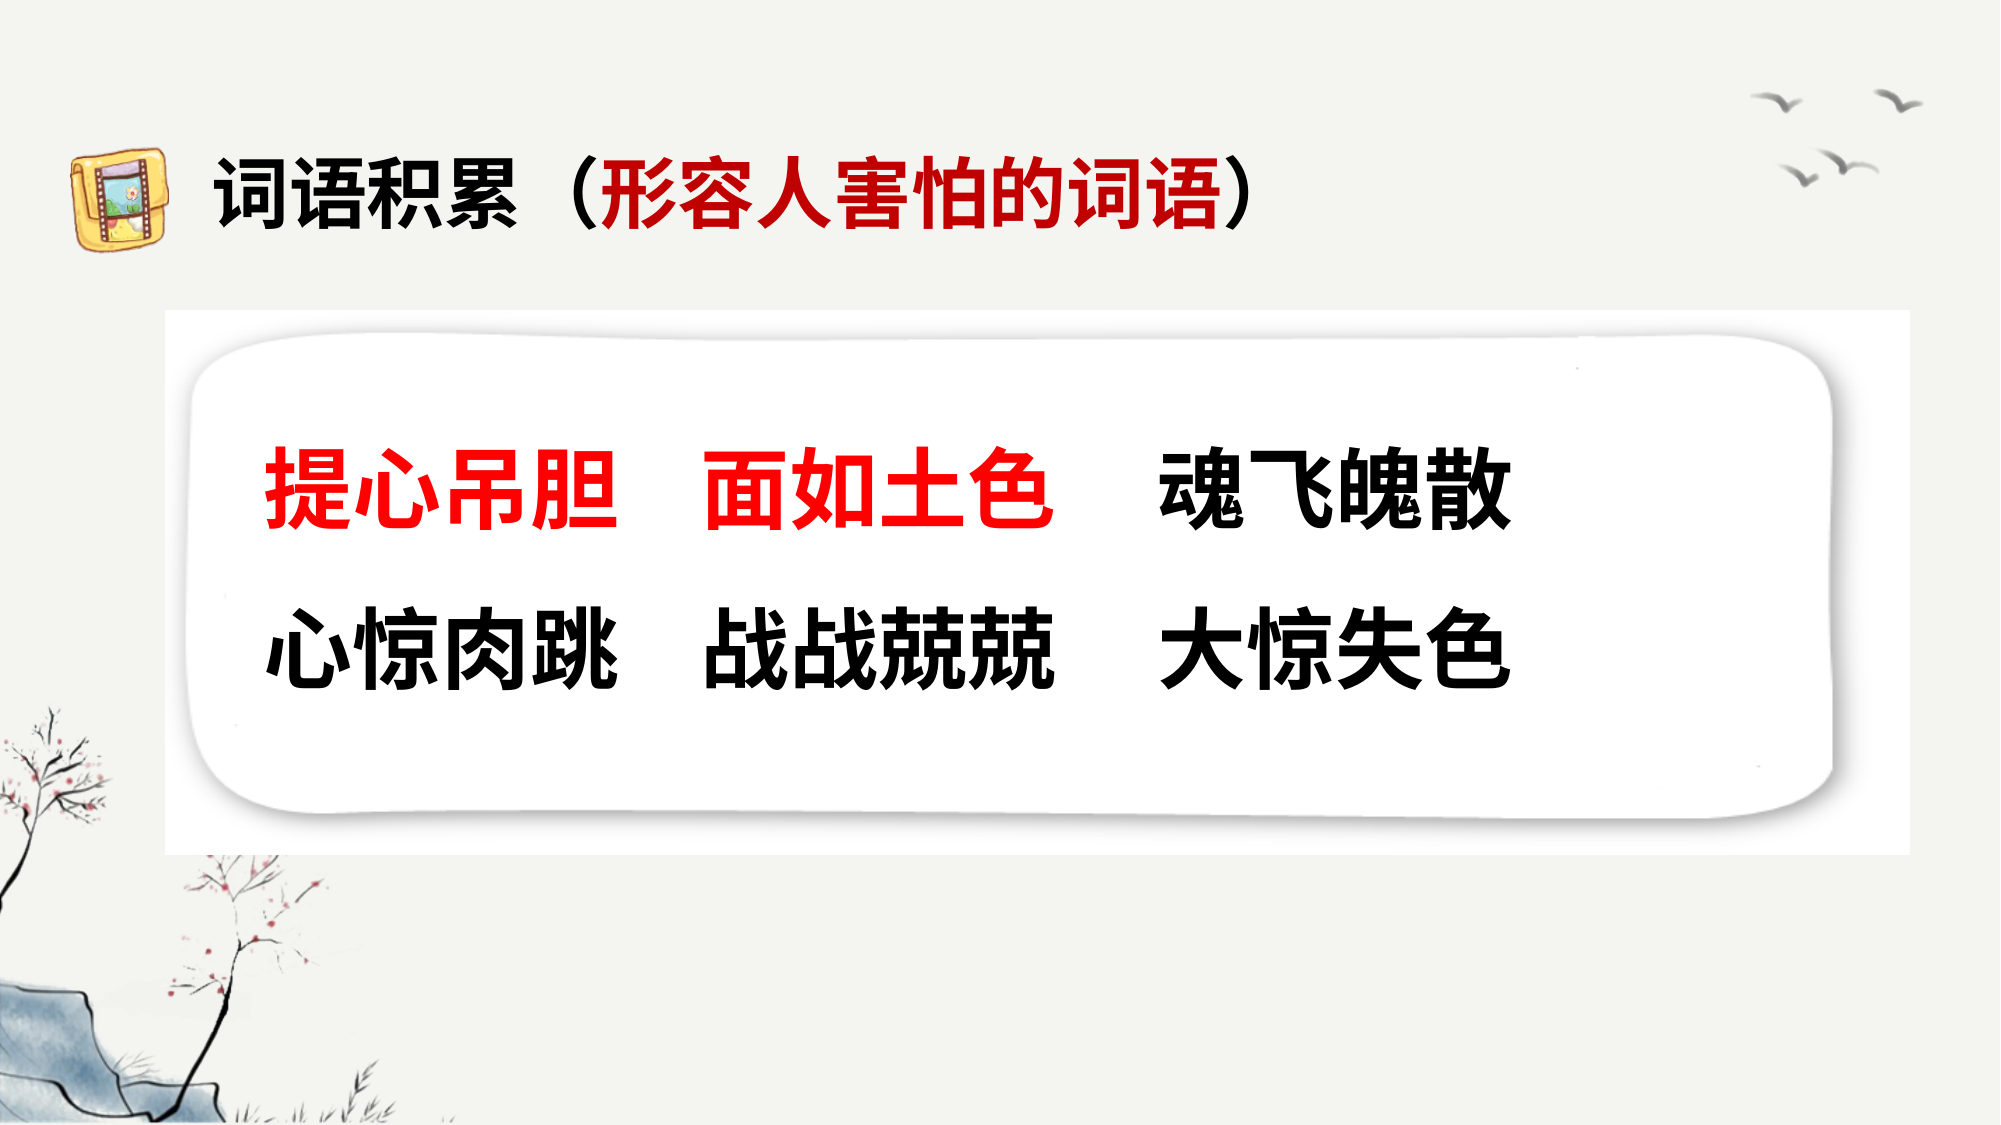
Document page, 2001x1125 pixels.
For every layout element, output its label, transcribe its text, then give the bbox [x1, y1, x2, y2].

text_box 词语积累（形容人害怕的词语） [196, 137, 1331, 246]
picture [0, 310, 1910, 1125]
picture [1750, 85, 1926, 189]
picture [70, 137, 169, 256]
